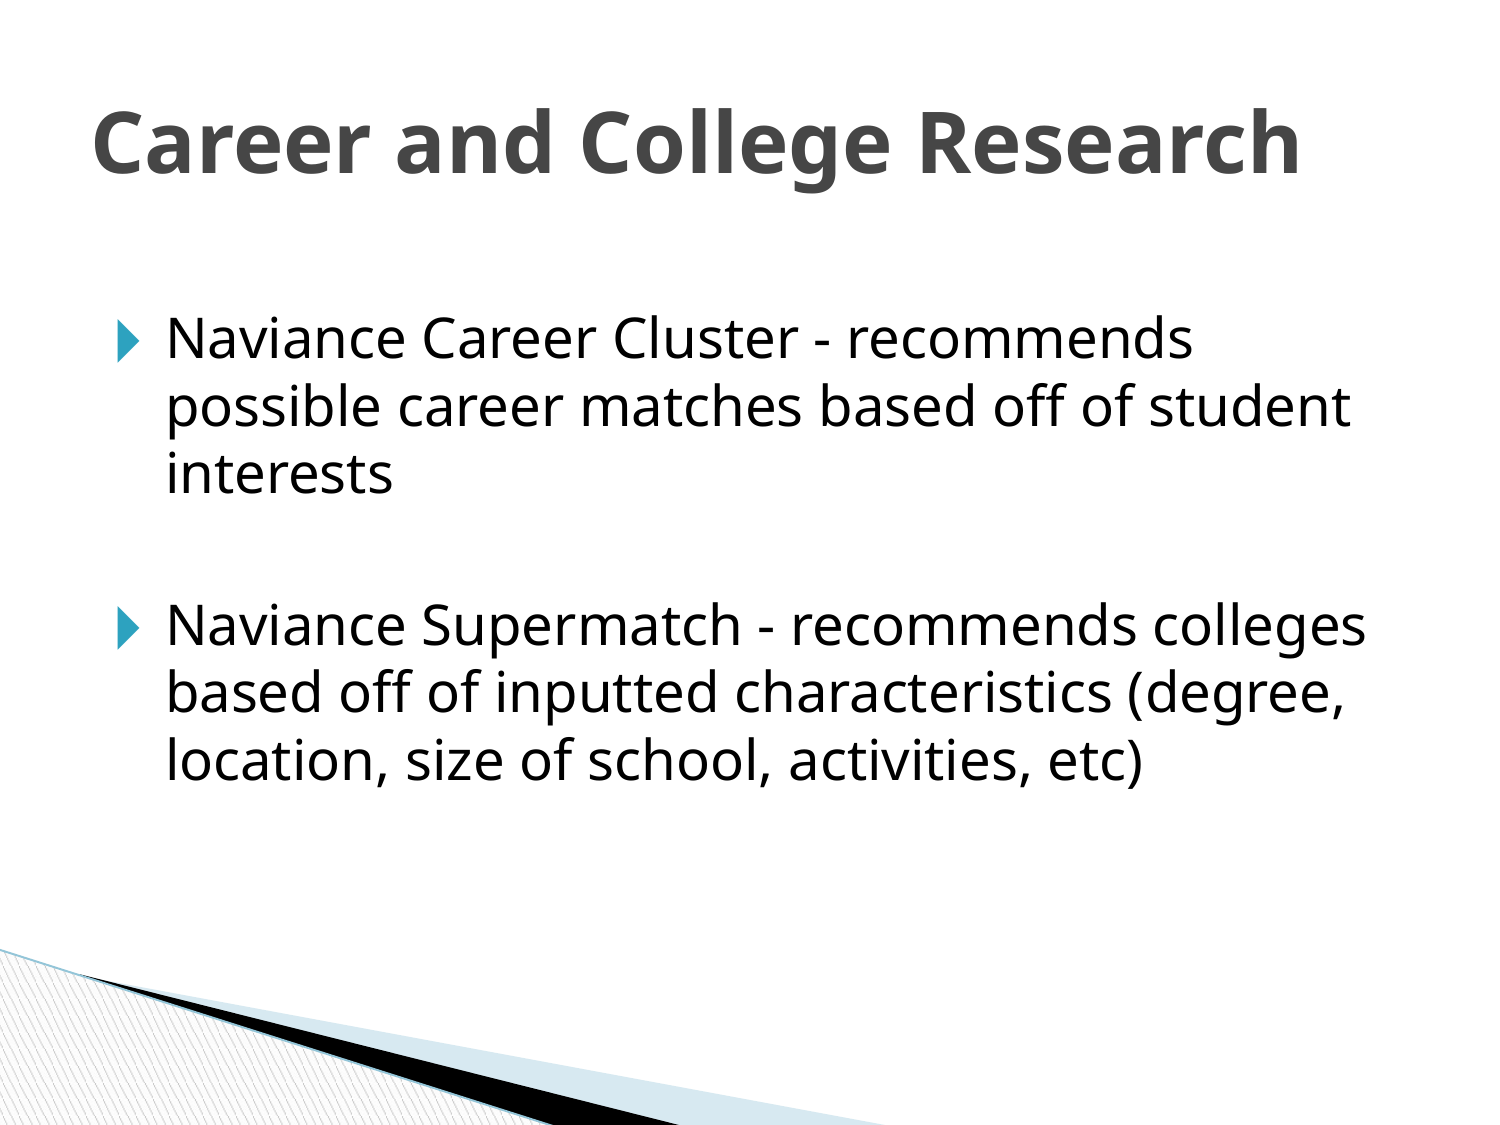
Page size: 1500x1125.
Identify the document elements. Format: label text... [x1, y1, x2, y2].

list Naviance Career Cluster - recommends possible career matches based off of student interests Naviance Supermatch - recommends colleges based off of inputted characteristics (degree, location, size of school, activities, etc) [75, 294, 1425, 986]
title Career and College Research [75, 45, 1425, 233]
